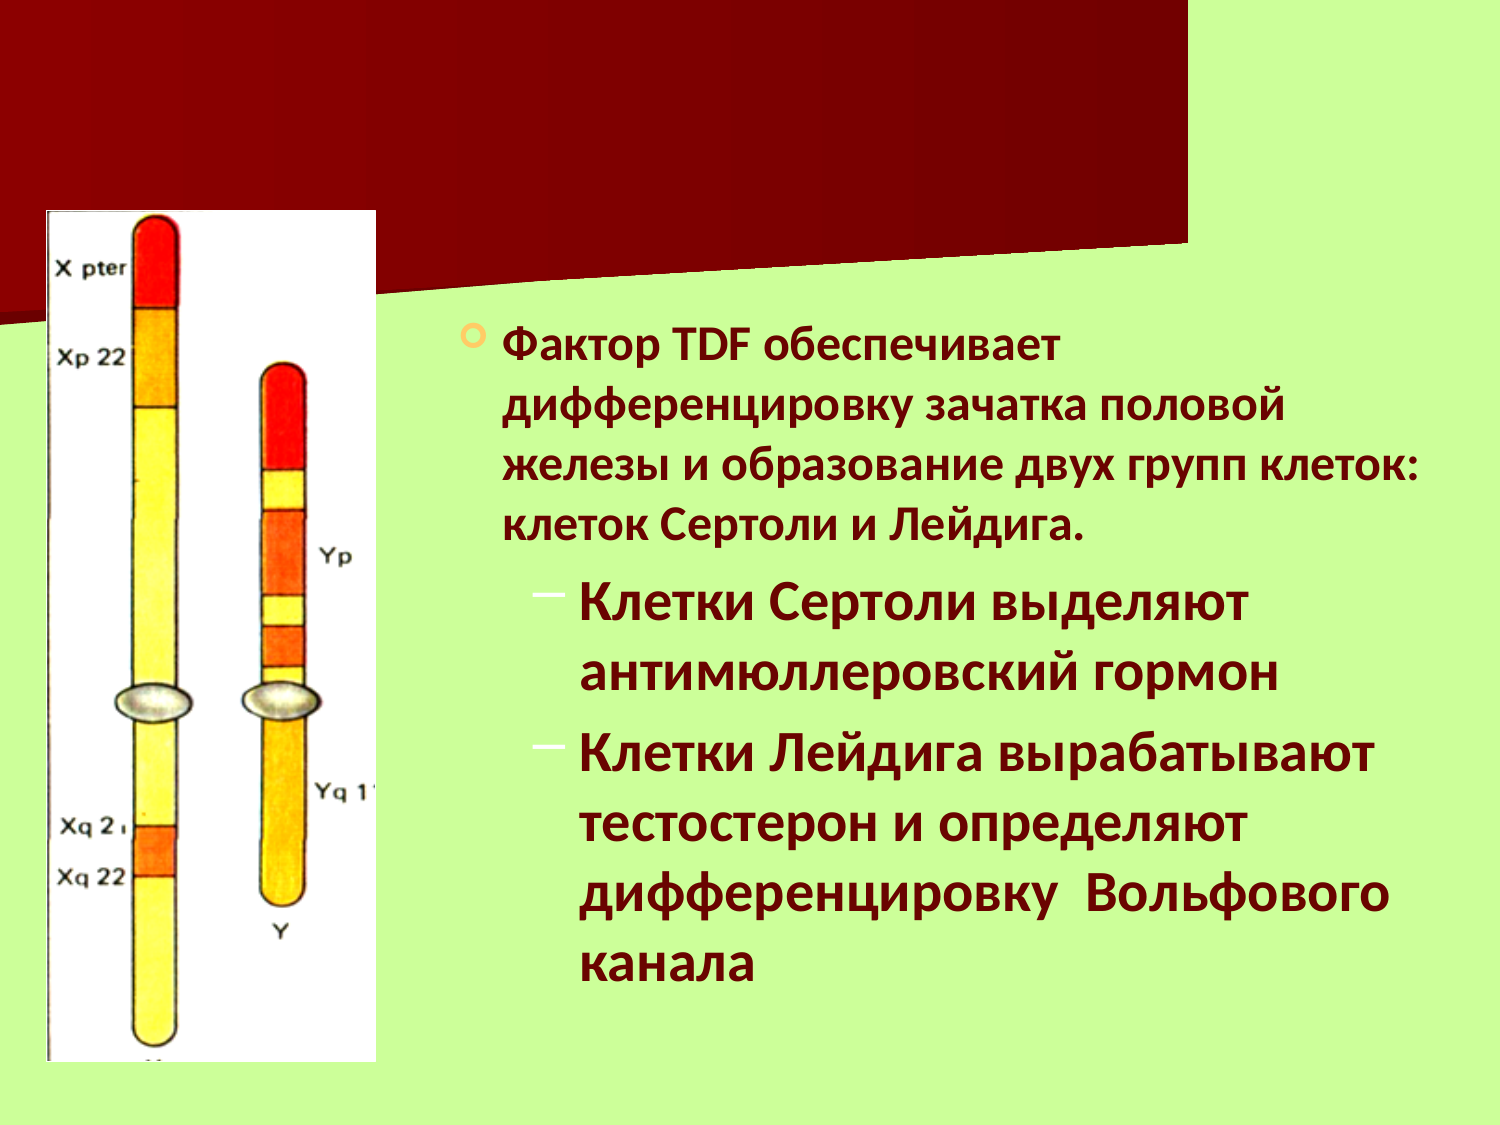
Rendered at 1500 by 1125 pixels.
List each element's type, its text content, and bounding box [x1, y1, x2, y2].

list Фактор TDF обеспечивает дифференцировку зачатка половой железы и образование двух групп клеток: клеток Сертоли и Лейдига. Клетки Сертоли выделяют антимюллеровский гормон Клетки Лейдига вырабатывают тестостерон и определяют дифференцировку Вольфового канала [442, 302, 1458, 1013]
picture [46, 210, 376, 1062]
